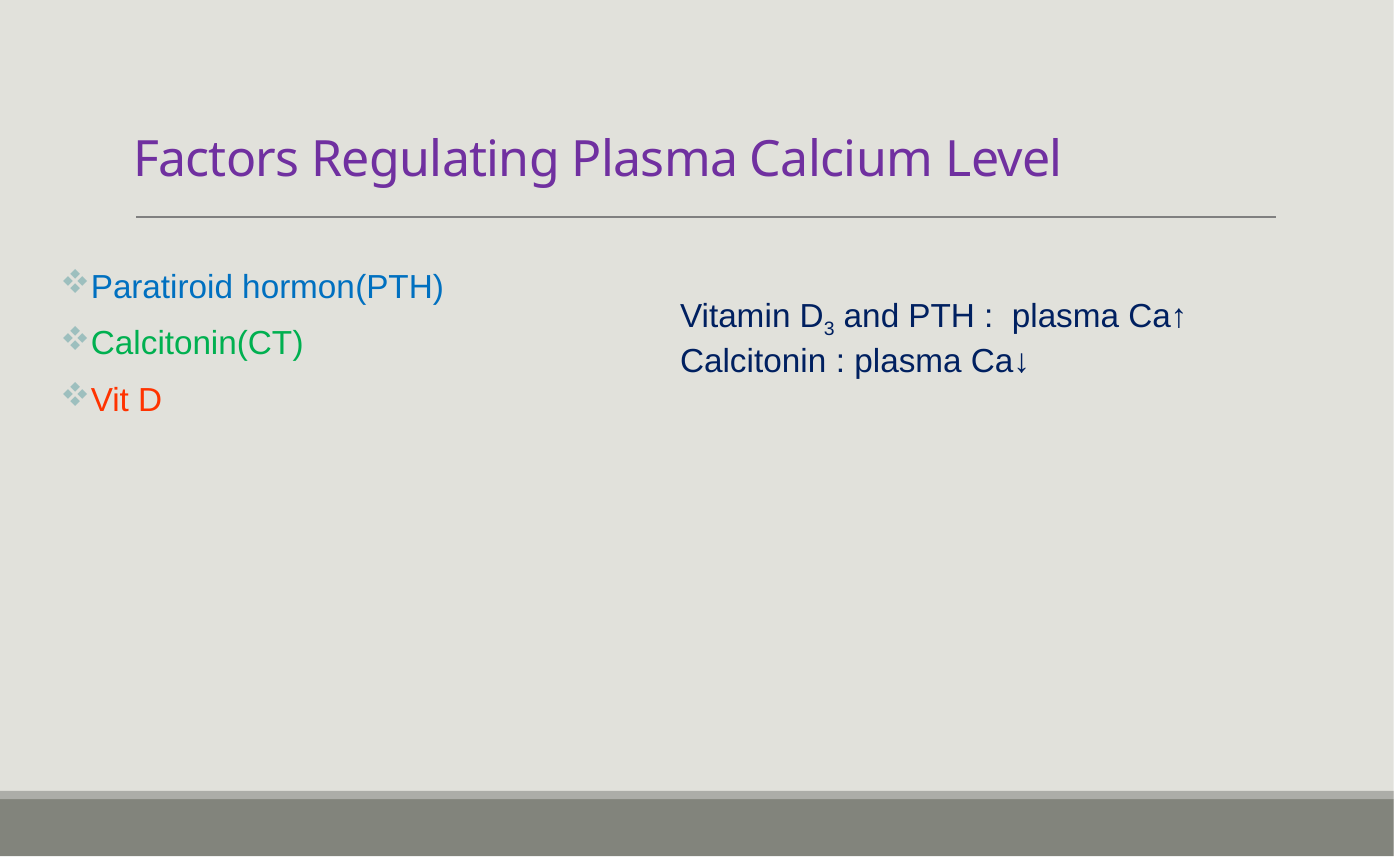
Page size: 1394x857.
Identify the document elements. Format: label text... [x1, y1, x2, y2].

text_box Vitamin D3 and PTH : plasma Ca↑ Calcitonin : plasma Ca↓ [665, 286, 1394, 427]
title Factors Regulating Plasma Calcium Level [118, 85, 1146, 194]
list Paratiroid hormon(PTH) Calcitonin(CT) Vit D [60, 262, 626, 718]
